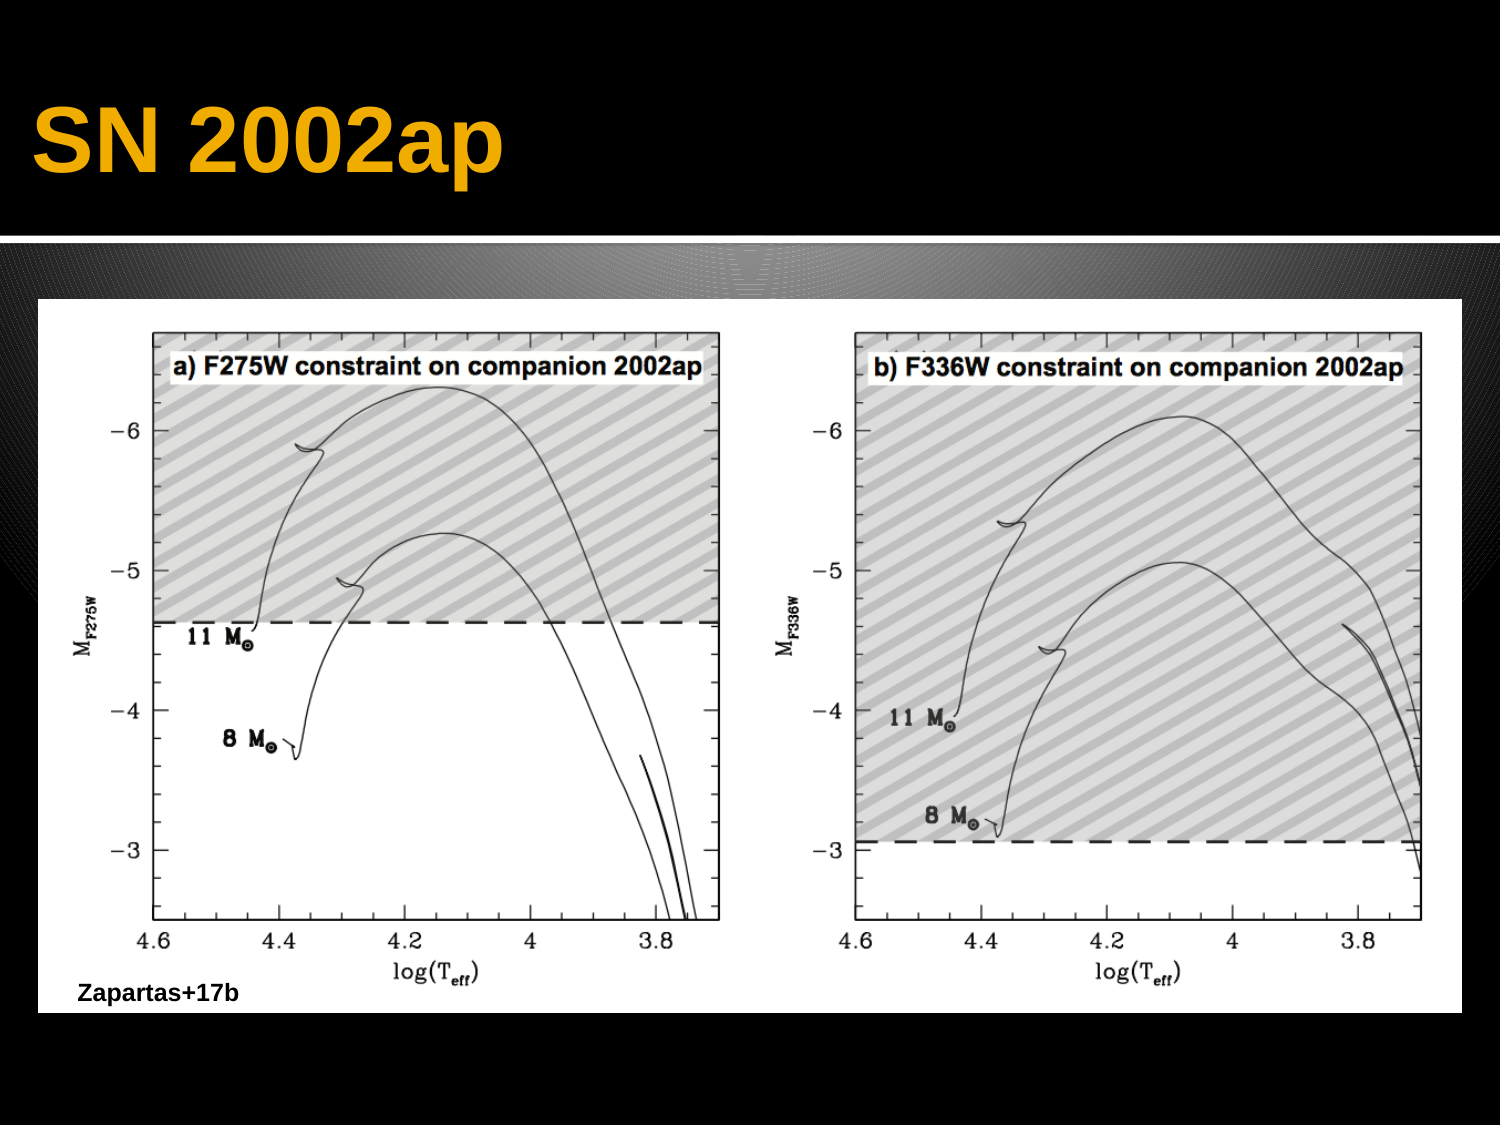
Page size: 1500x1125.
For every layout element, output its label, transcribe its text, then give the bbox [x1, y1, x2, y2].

picture [38, 299, 1462, 1013]
title SN 2002ap [16, 31, 1367, 238]
